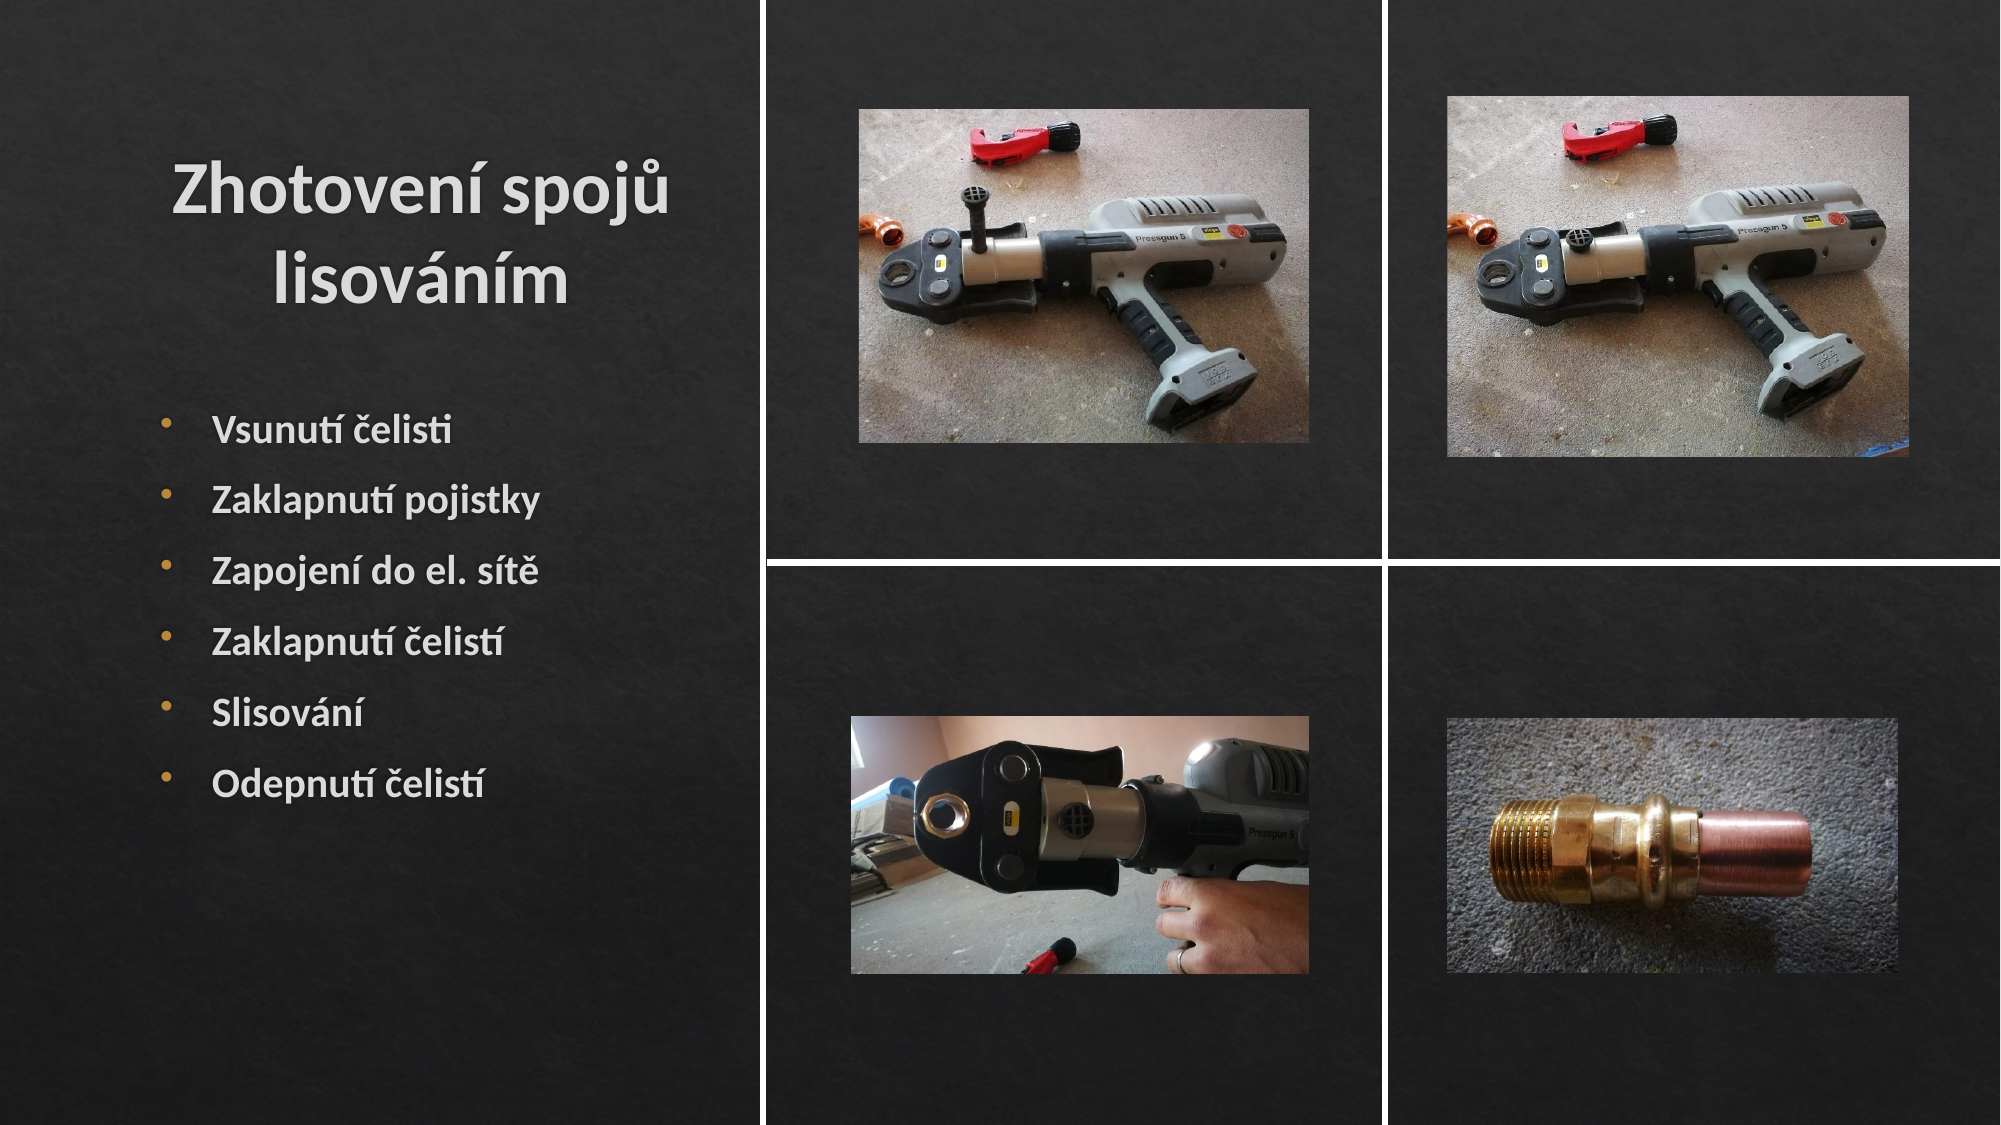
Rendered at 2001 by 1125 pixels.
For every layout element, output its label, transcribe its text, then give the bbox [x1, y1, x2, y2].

picture [851, 716, 1310, 975]
picture [1447, 718, 1898, 973]
list Vsunutí čelisti Zaklapnutí pojistky Zapojení do el. sítě Zaklapnutí čelistí Slisování Odepnutí čelistí [140, 393, 684, 1043]
picture [1447, 96, 1910, 457]
title Zhotovení spojů lisováním [91, 82, 754, 375]
picture [858, 109, 1310, 444]
